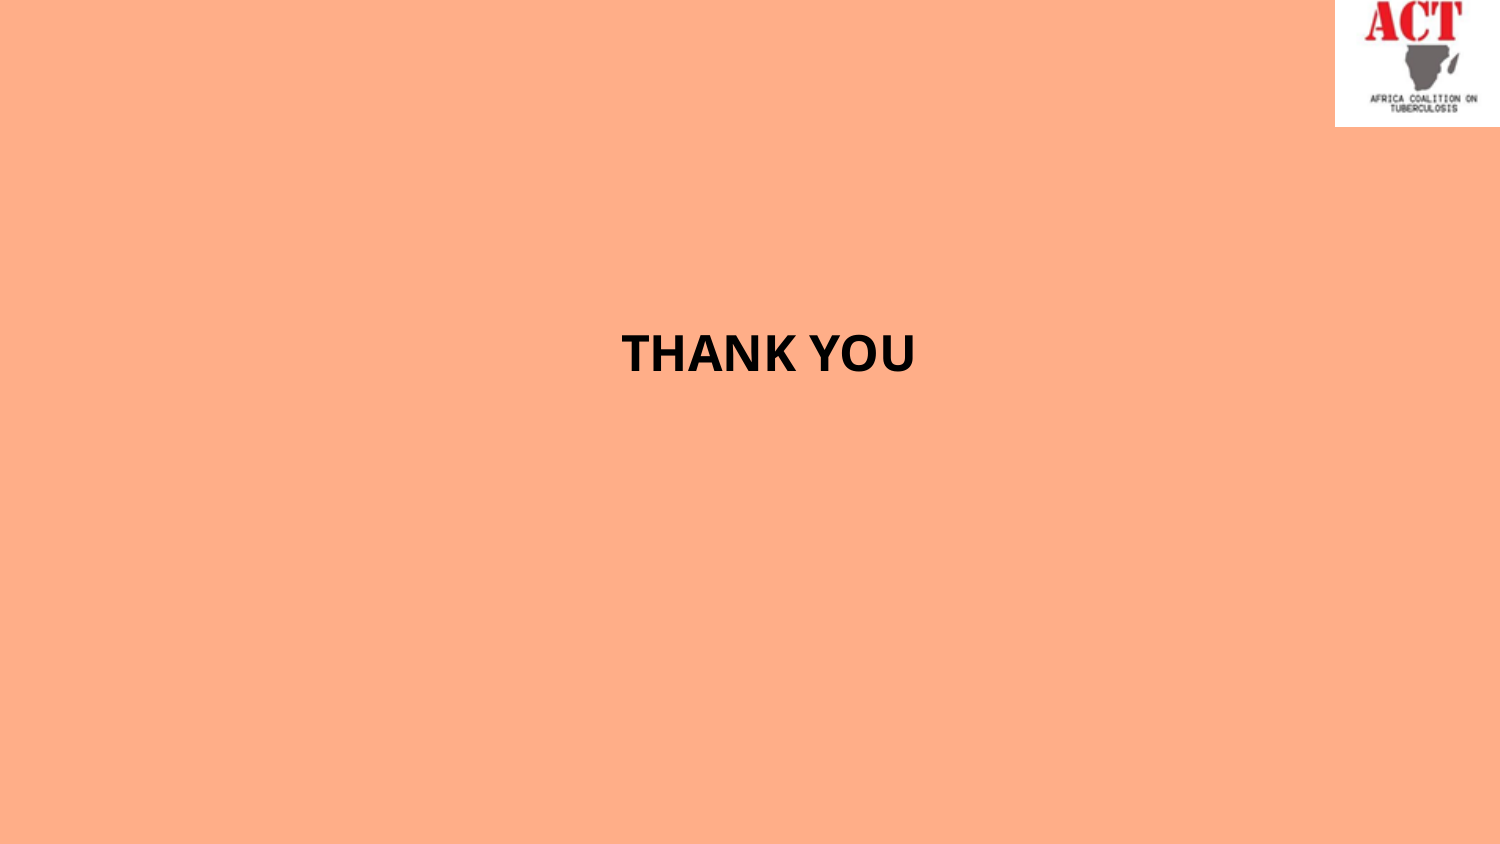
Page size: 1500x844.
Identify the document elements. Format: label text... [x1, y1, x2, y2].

picture [1335, 0, 1500, 127]
title THANK YOU [87, 26, 1451, 752]
